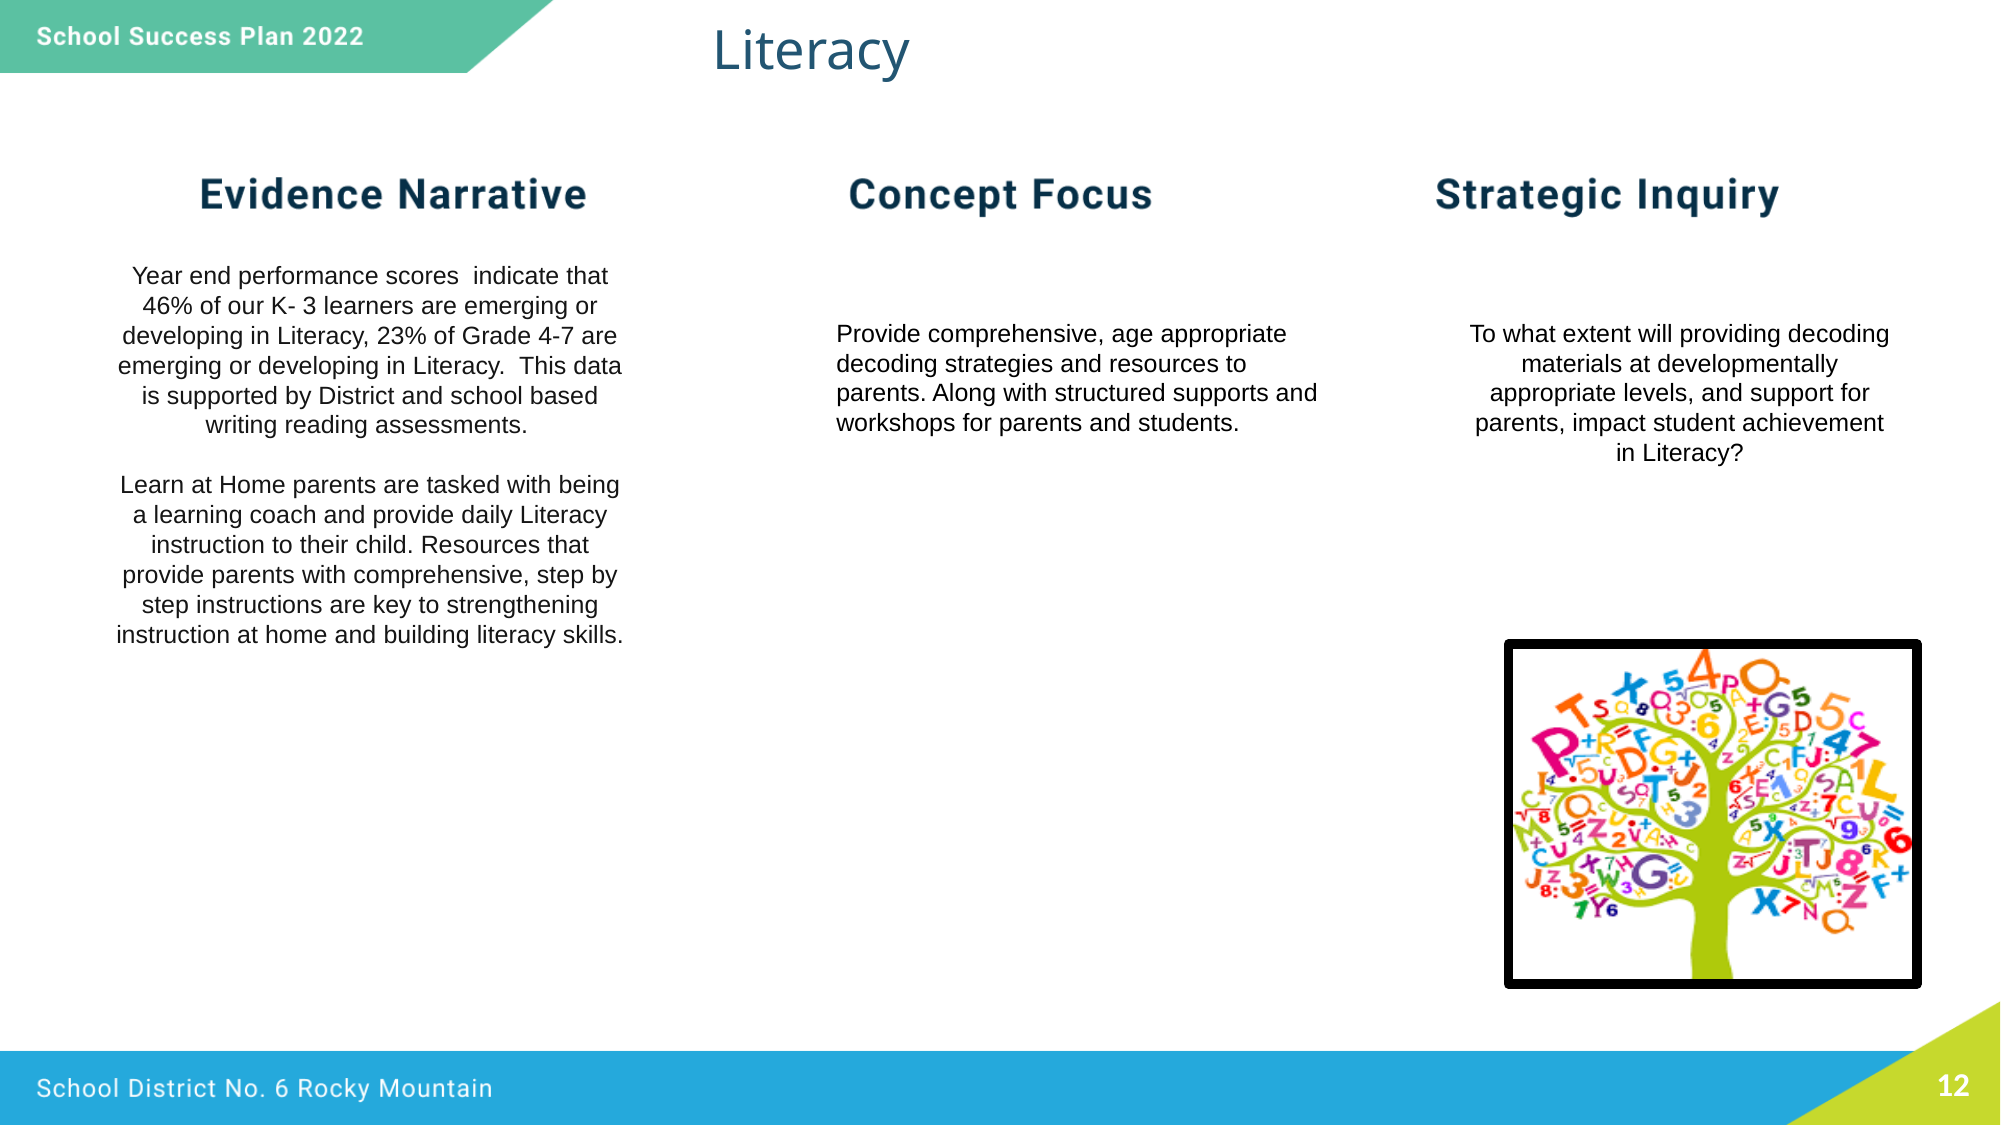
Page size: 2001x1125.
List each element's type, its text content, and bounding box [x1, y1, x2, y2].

text_box Year end performance scores indicate that 46% of our K- 3 learners are emerging or developing in Literacy, 23% of Grade 4-7 are emerging or developing in Literacy. This data is supported by District and school based writing reading assessments. Learn at Home parents are tasked with being a learning coach and provide daily Literacy instruction to their child. Resources that provide parents with comprehensive, step by step instructions are key to strengthening instruction at home and building literacy skills. [101, 244, 641, 664]
text_box Literacy [697, 0, 1616, 95]
text_box Provide comprehensive, age appropriate decoding strategies and resources to parents. Along with structured supports and workshops for parents and students. [821, 302, 1359, 482]
text_box To what extent will providing decoding materials at developmentally appropriate levels, and support for parents, impact student achievement in Literacy? [1448, 302, 1913, 572]
slide_number 12 [1534, 1053, 1985, 1114]
picture [0, 0, 2001, 1125]
